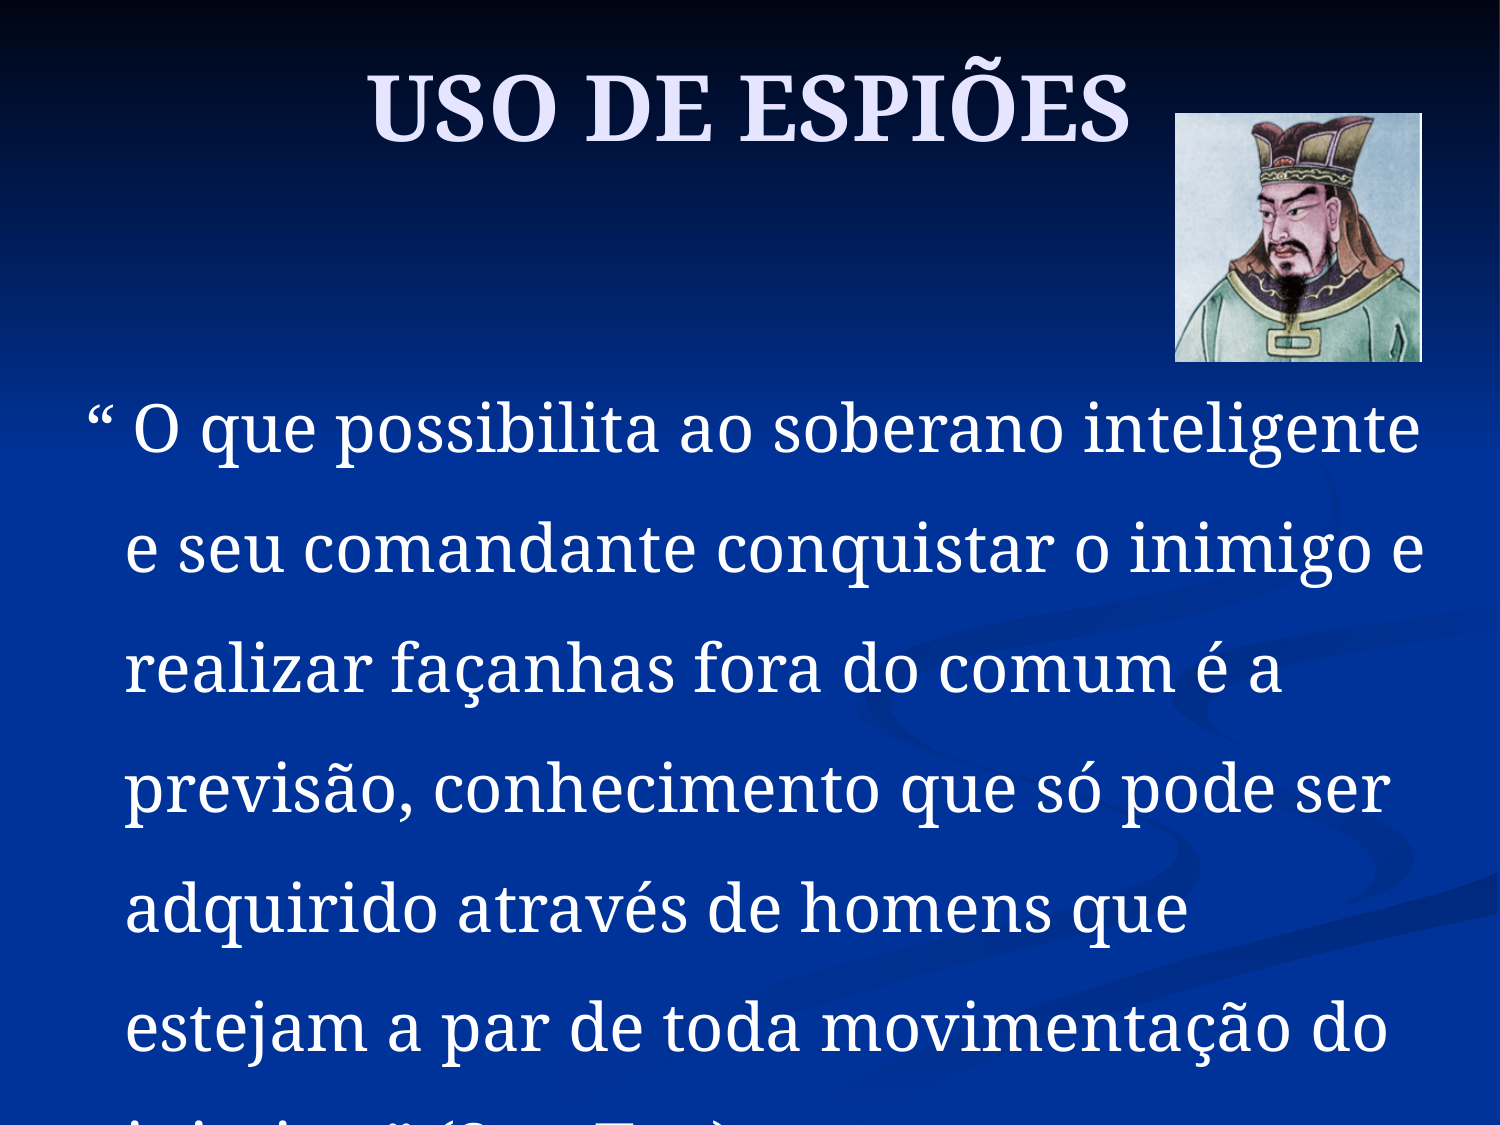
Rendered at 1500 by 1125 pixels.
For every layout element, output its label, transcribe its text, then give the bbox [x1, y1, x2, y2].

title USO DE ESPIÕES [49, 37, 1451, 173]
picture [1174, 113, 1422, 362]
list “ O que possibilita ao soberano inteligente e seu comandante conquistar o inimigo e realizar façanhas fora do comum é a previsão, conhecimento que só pode ser adquirido através de homens que estejam a par de toda movimentação do inimigo.” (Sun Tzu) [52, 337, 1455, 906]
